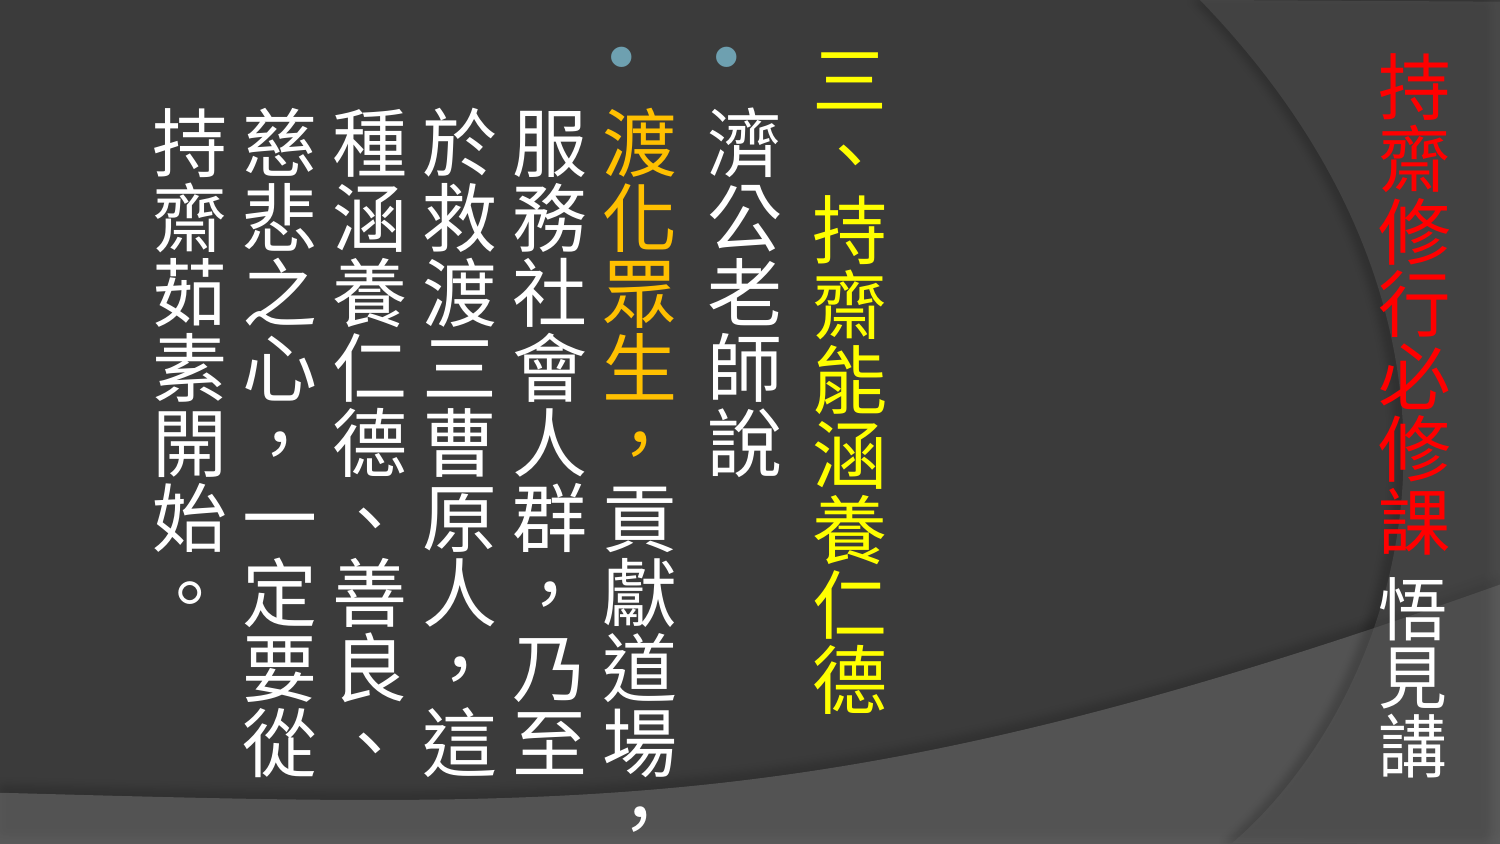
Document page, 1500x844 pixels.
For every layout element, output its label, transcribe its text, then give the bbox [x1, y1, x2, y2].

title 持齋修行必修課 悟見講 [1352, 20, 1473, 812]
list 三、持齋能涵養仁德 濟公老師說 渡化眾生，貢獻道場，服務社會人群，乃至於救渡三曹原人，這種涵養仁德、善良、慈悲之心，一定要從持齋茹素開始。 [29, 21, 1353, 825]
